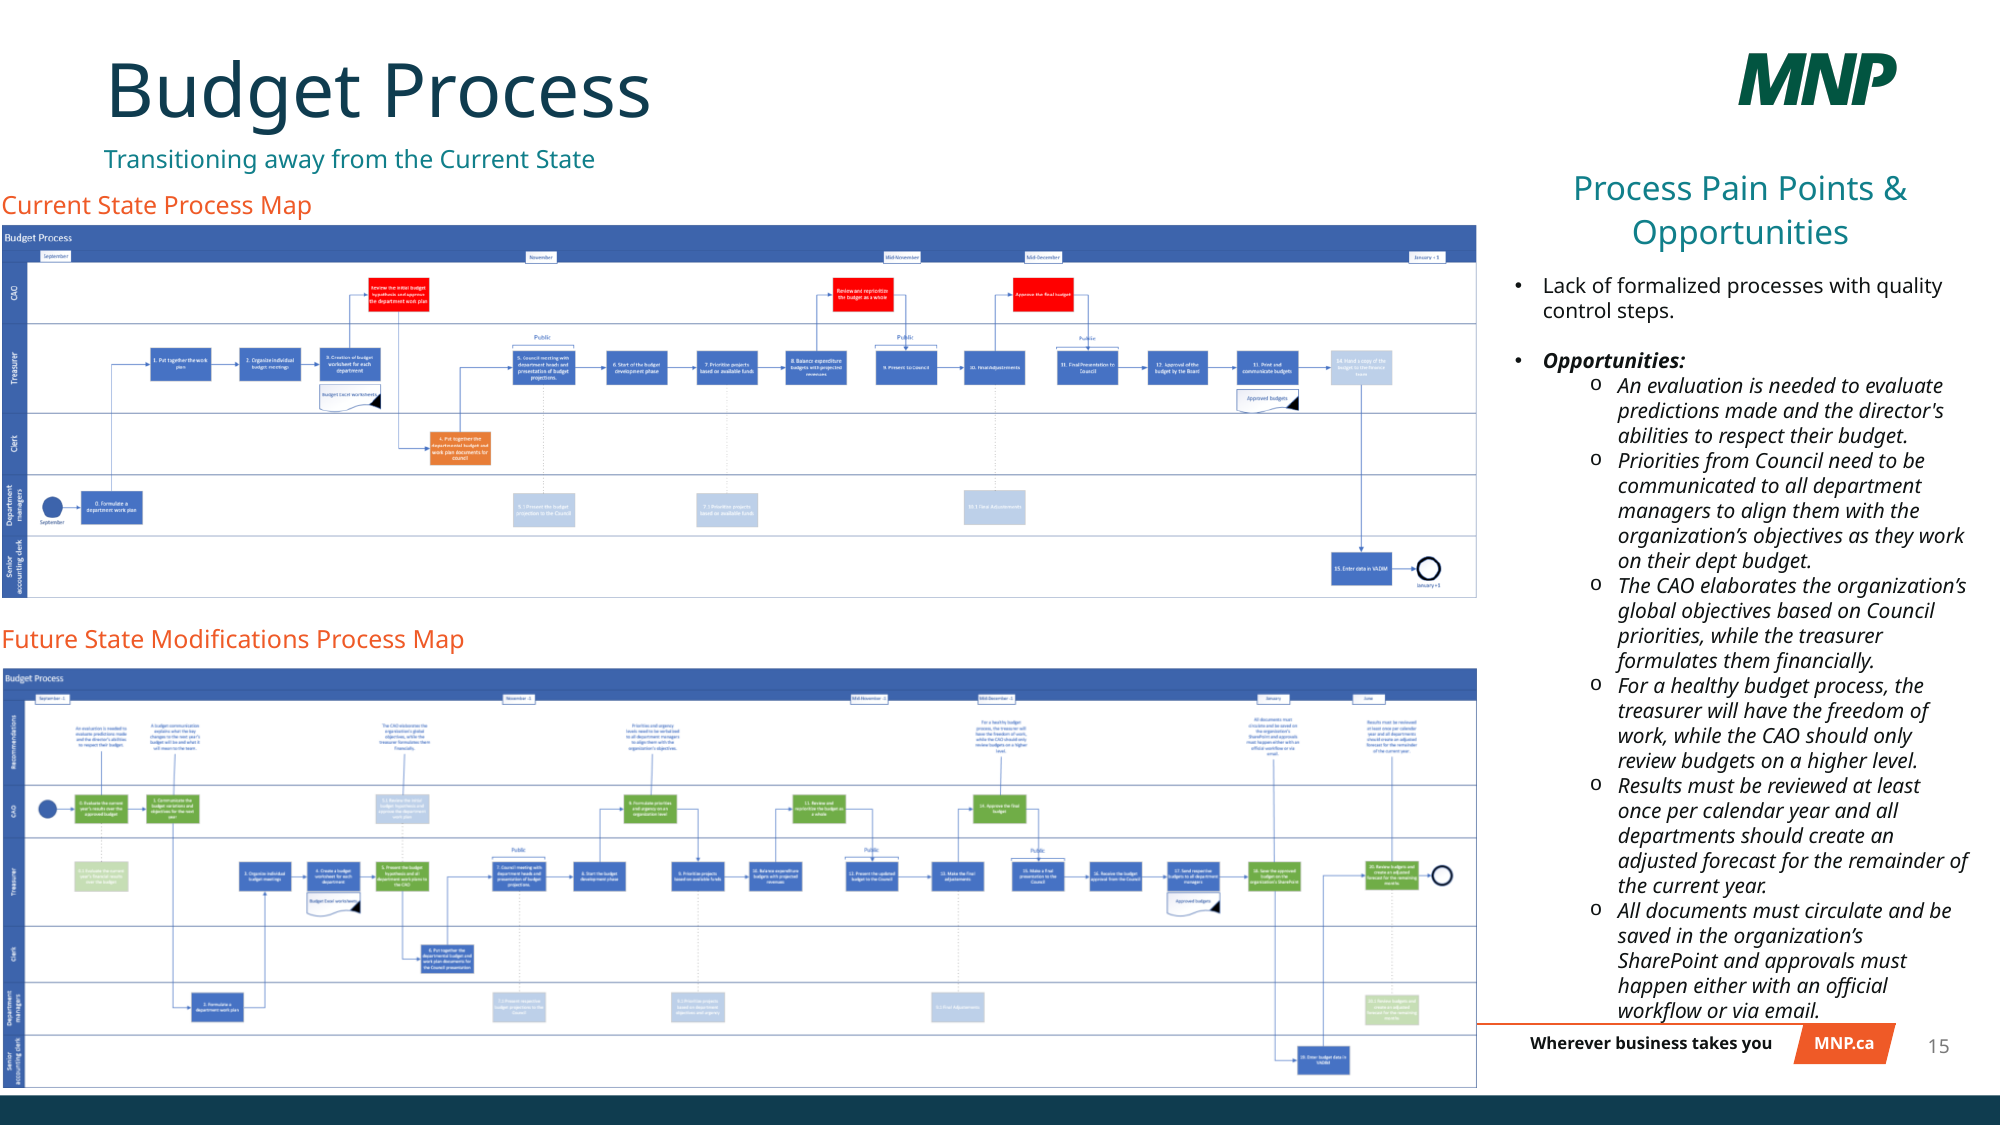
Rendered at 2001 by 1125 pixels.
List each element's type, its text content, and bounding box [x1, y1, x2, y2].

text_box Lack of formalized processes with quality control steps. Opportunities: An evaluation is needed to evaluate predictions made and the director's abilities to respect their budget. Priorities from Council need to be communicated to all department managers to align them with the organization’s objectives as they work on their dept budget. The CAO elaborates the organization’s global objectives based on Council priorities, while the treasurer formulates them financially. For a healthy budget process, the treasurer will have the freedom of work, while the CAO should only review budgets on a higher level. Results must be reviewed at least once per calendar year and all departments should create an adjusted forecast for the remainder of the current year. All documents must circulate and be saved in the organization’s SharePoint and approvals must happen either with an official workflow or via email. [1500, 265, 1983, 1055]
slide_number 15 [1893, 1026, 1984, 1068]
text_box Budget Process [105, 52, 1896, 144]
picture [1733, 48, 1905, 109]
picture [2, 668, 1477, 1088]
list Process Pain Points & Opportunities [1481, 163, 2000, 217]
text_box Future State Modifications Process Map [1, 623, 1793, 696]
text_box Current State Process Map [1, 189, 1793, 262]
text_box Transitioning away from the Current State [103, 143, 1895, 189]
picture [2, 224, 1477, 598]
